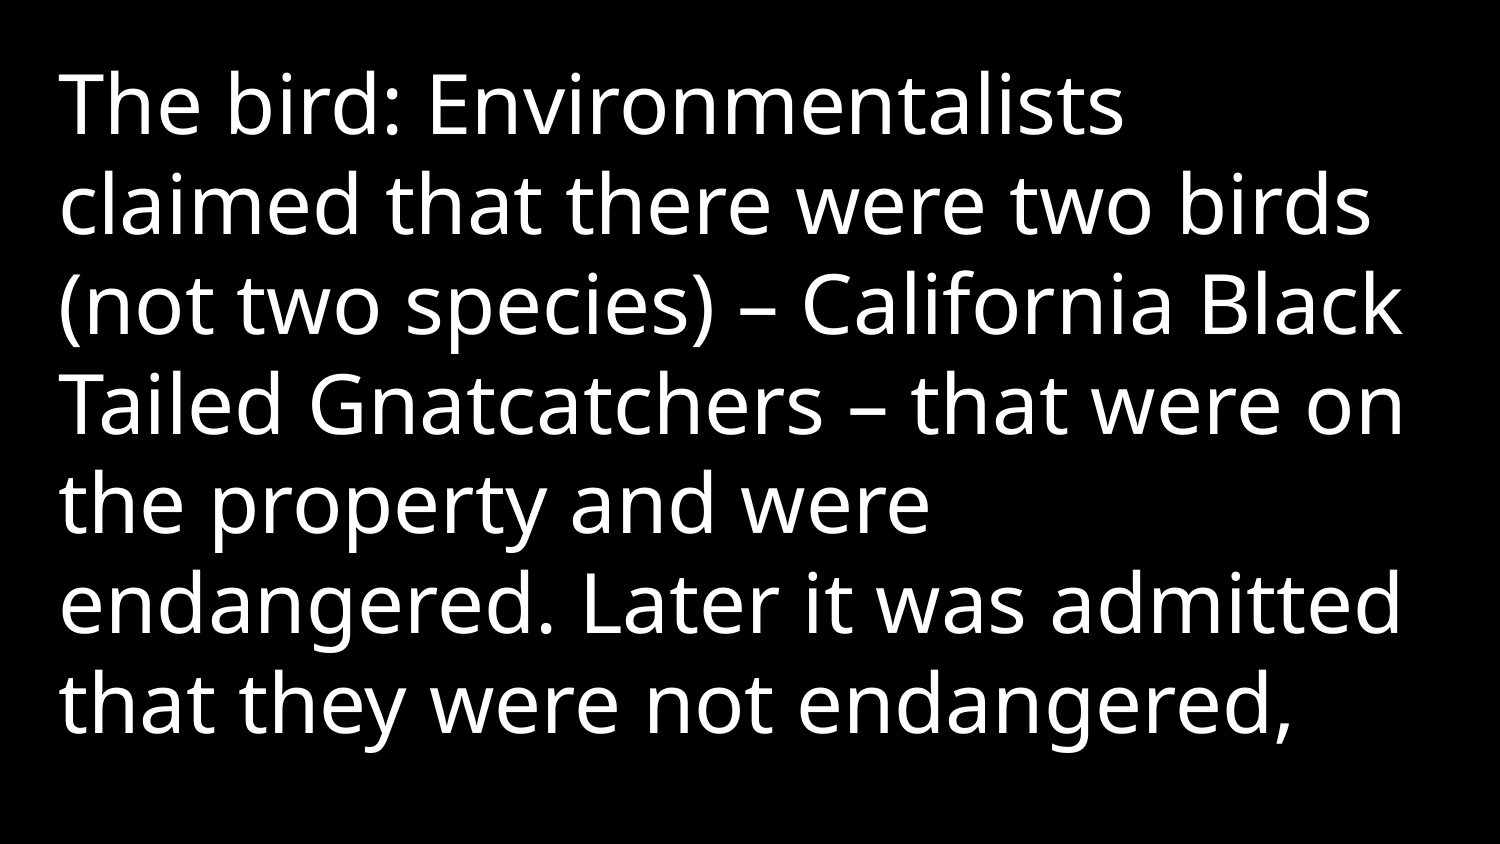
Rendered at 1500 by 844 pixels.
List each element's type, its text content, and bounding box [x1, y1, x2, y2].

list The bird: Environmentalists claimed that there were two birds (not two species) – California Black Tailed Gnatcatchers – that were on the property and were endangered. Later it was admitted that they were not endangered, [50, 46, 1425, 810]
